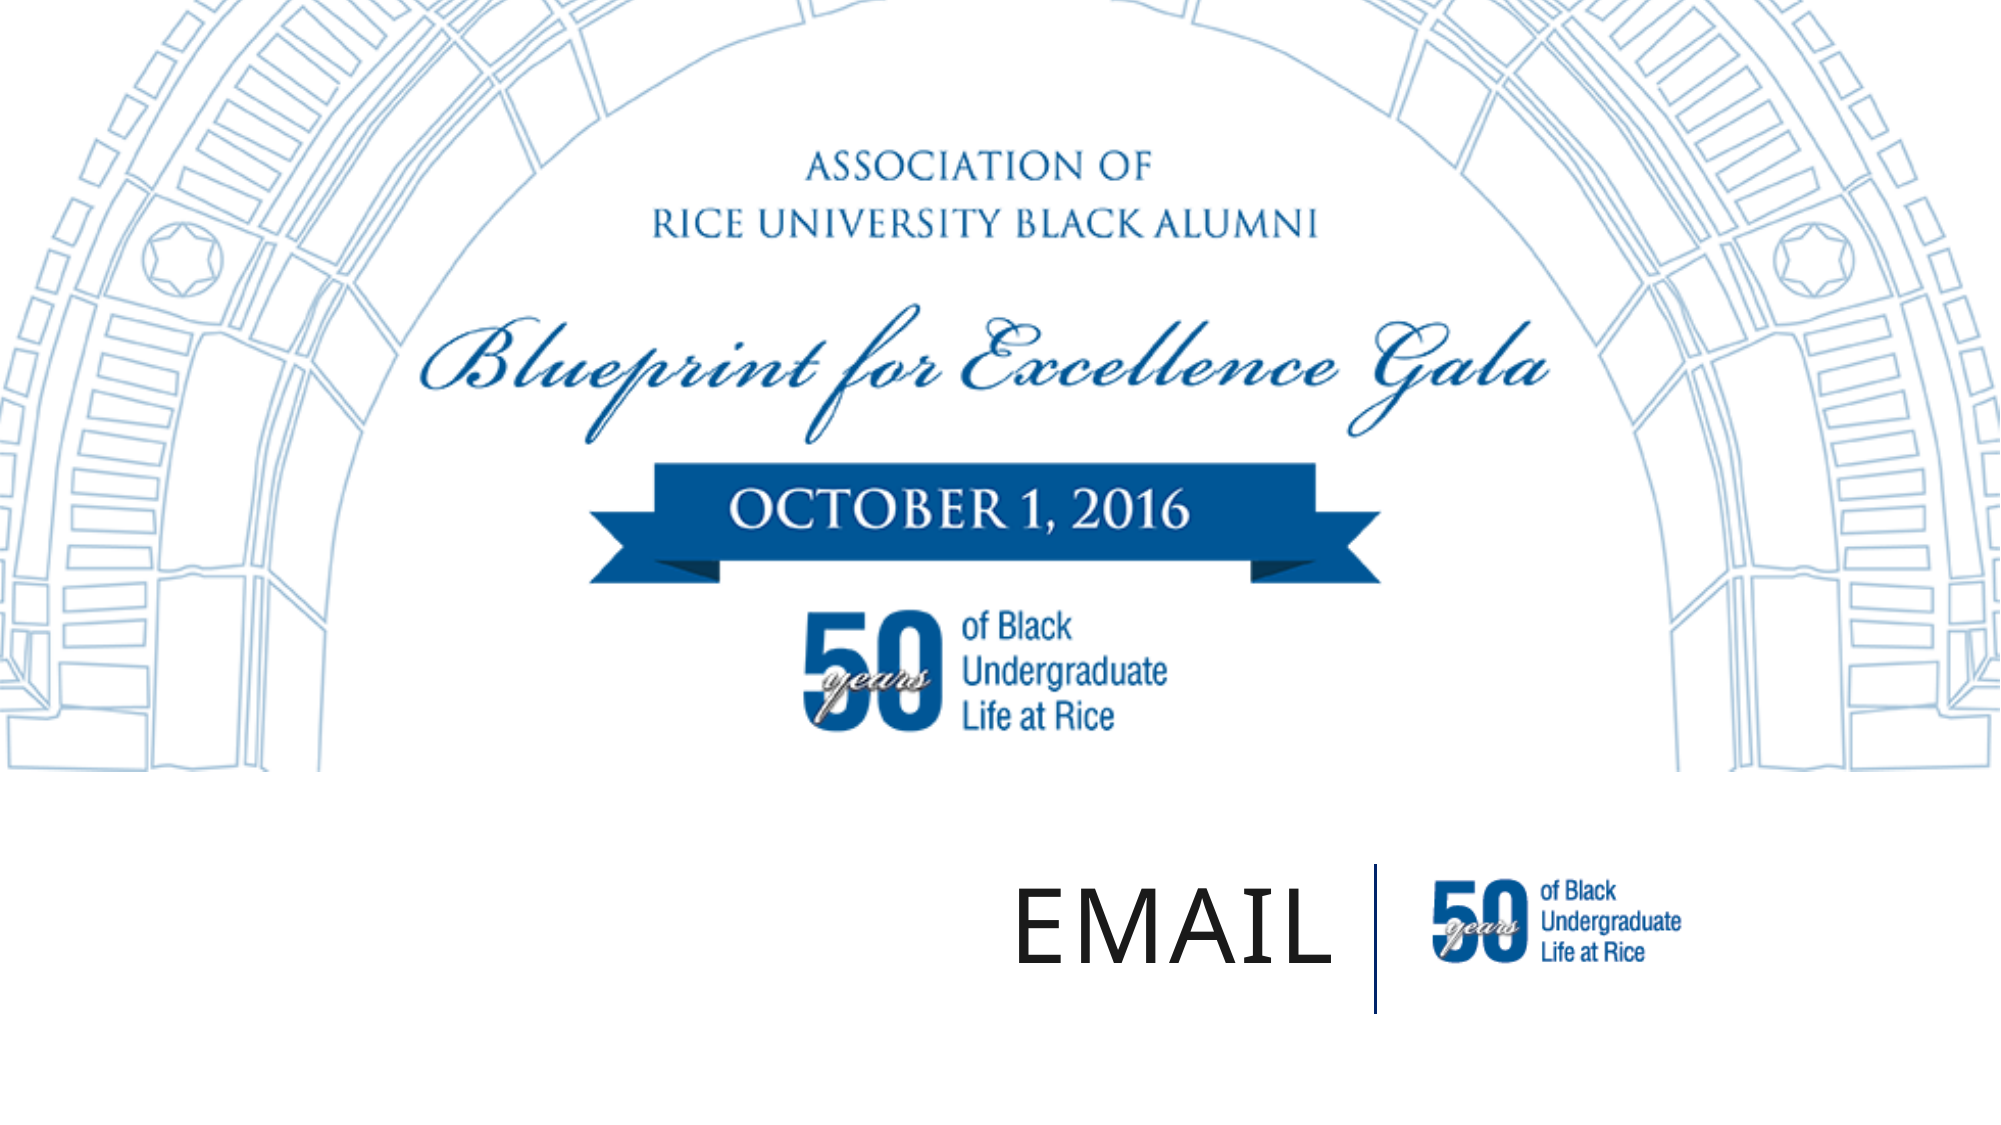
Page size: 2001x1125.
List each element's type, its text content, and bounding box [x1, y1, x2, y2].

title Email [75, 813, 1350, 1054]
picture [0, 0, 2000, 772]
picture [1418, 867, 1692, 974]
